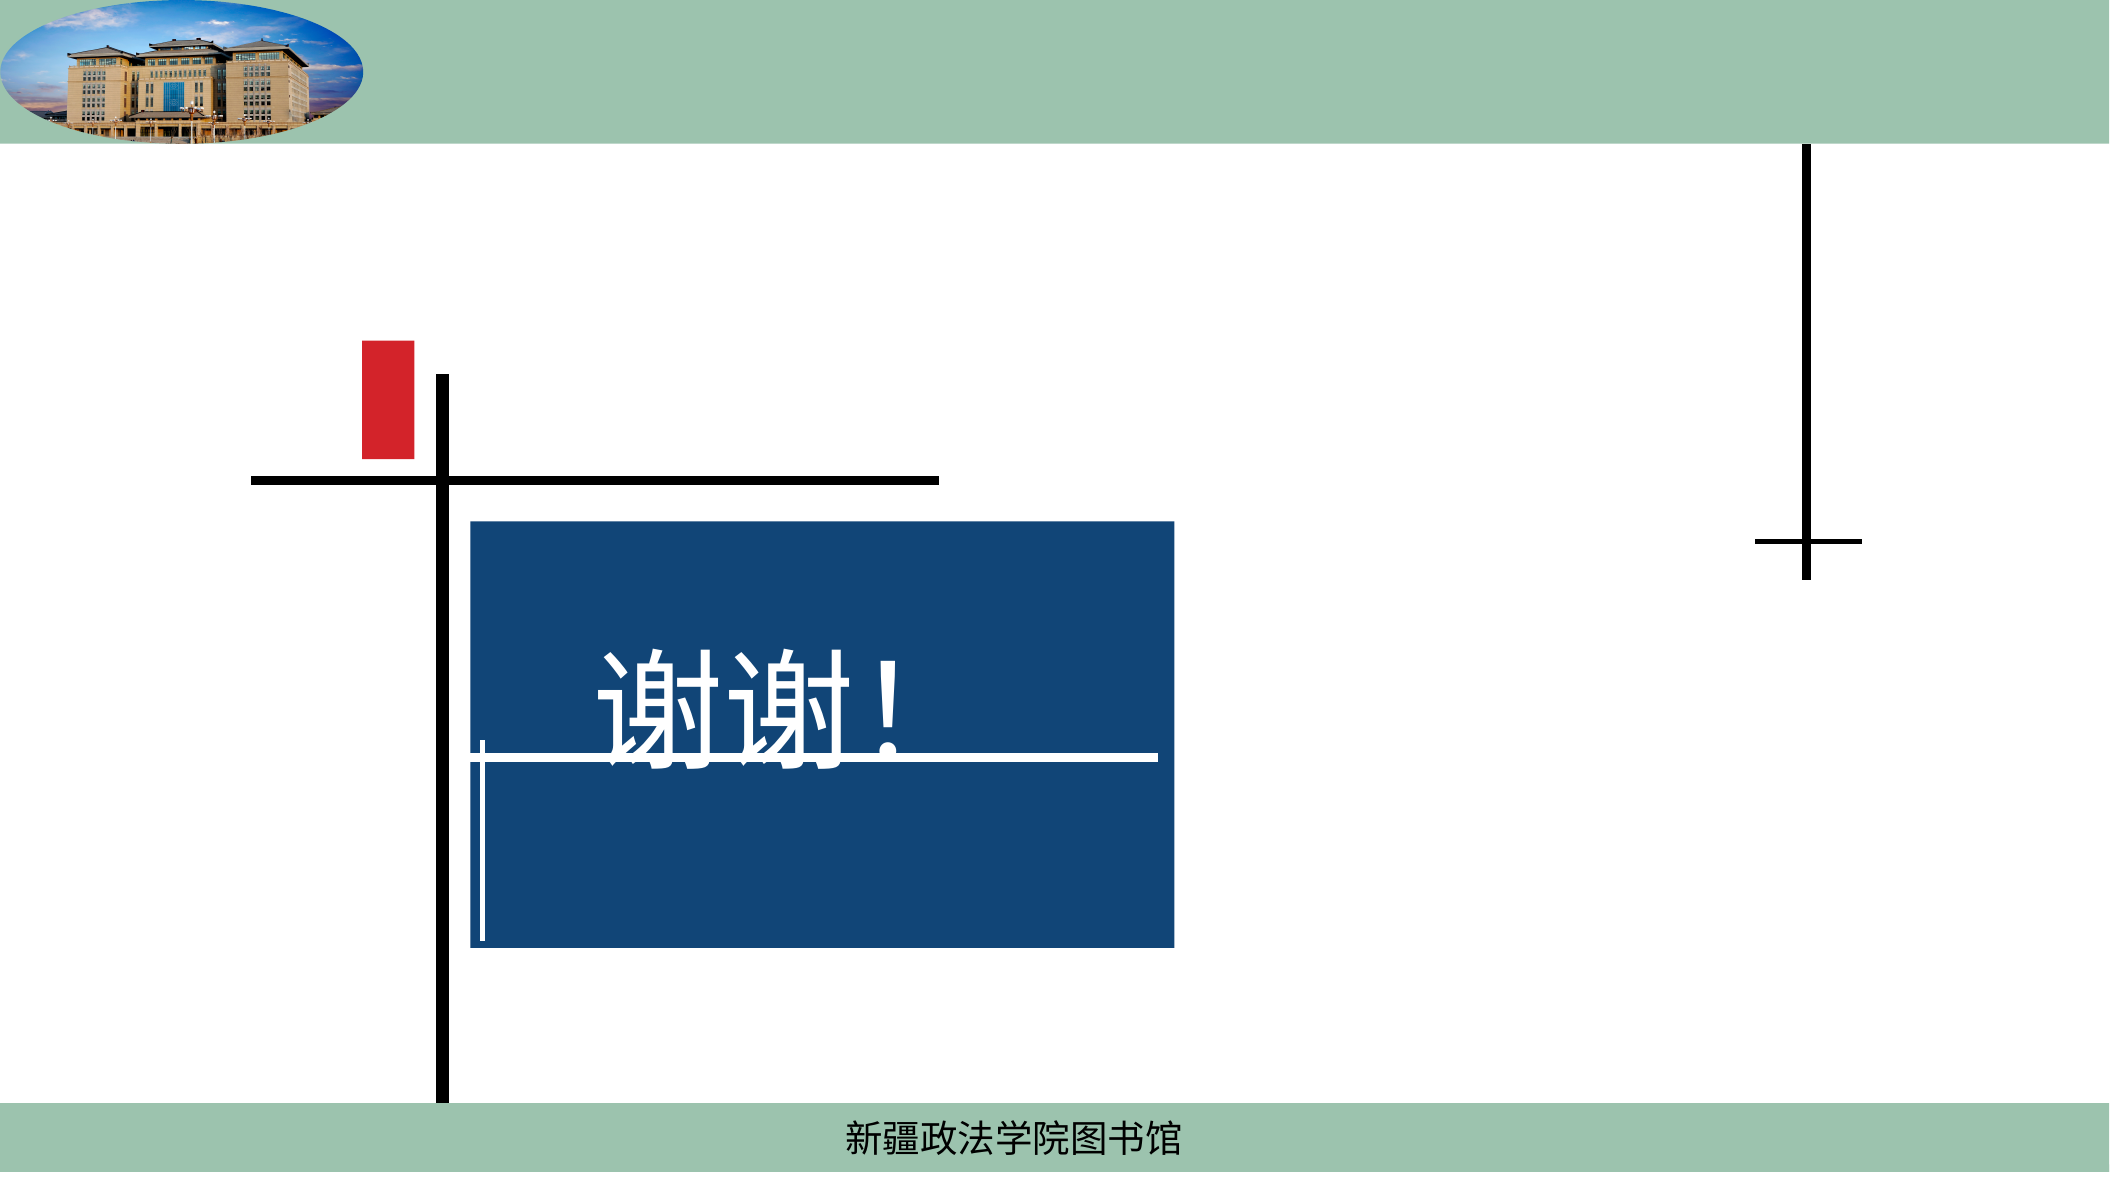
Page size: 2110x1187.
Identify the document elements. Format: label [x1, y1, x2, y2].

text_box [251, 143, 1862, 1104]
text_box [364, 0, 2110, 145]
text_box [0, 1103, 2110, 1172]
picture [0, 0, 364, 144]
